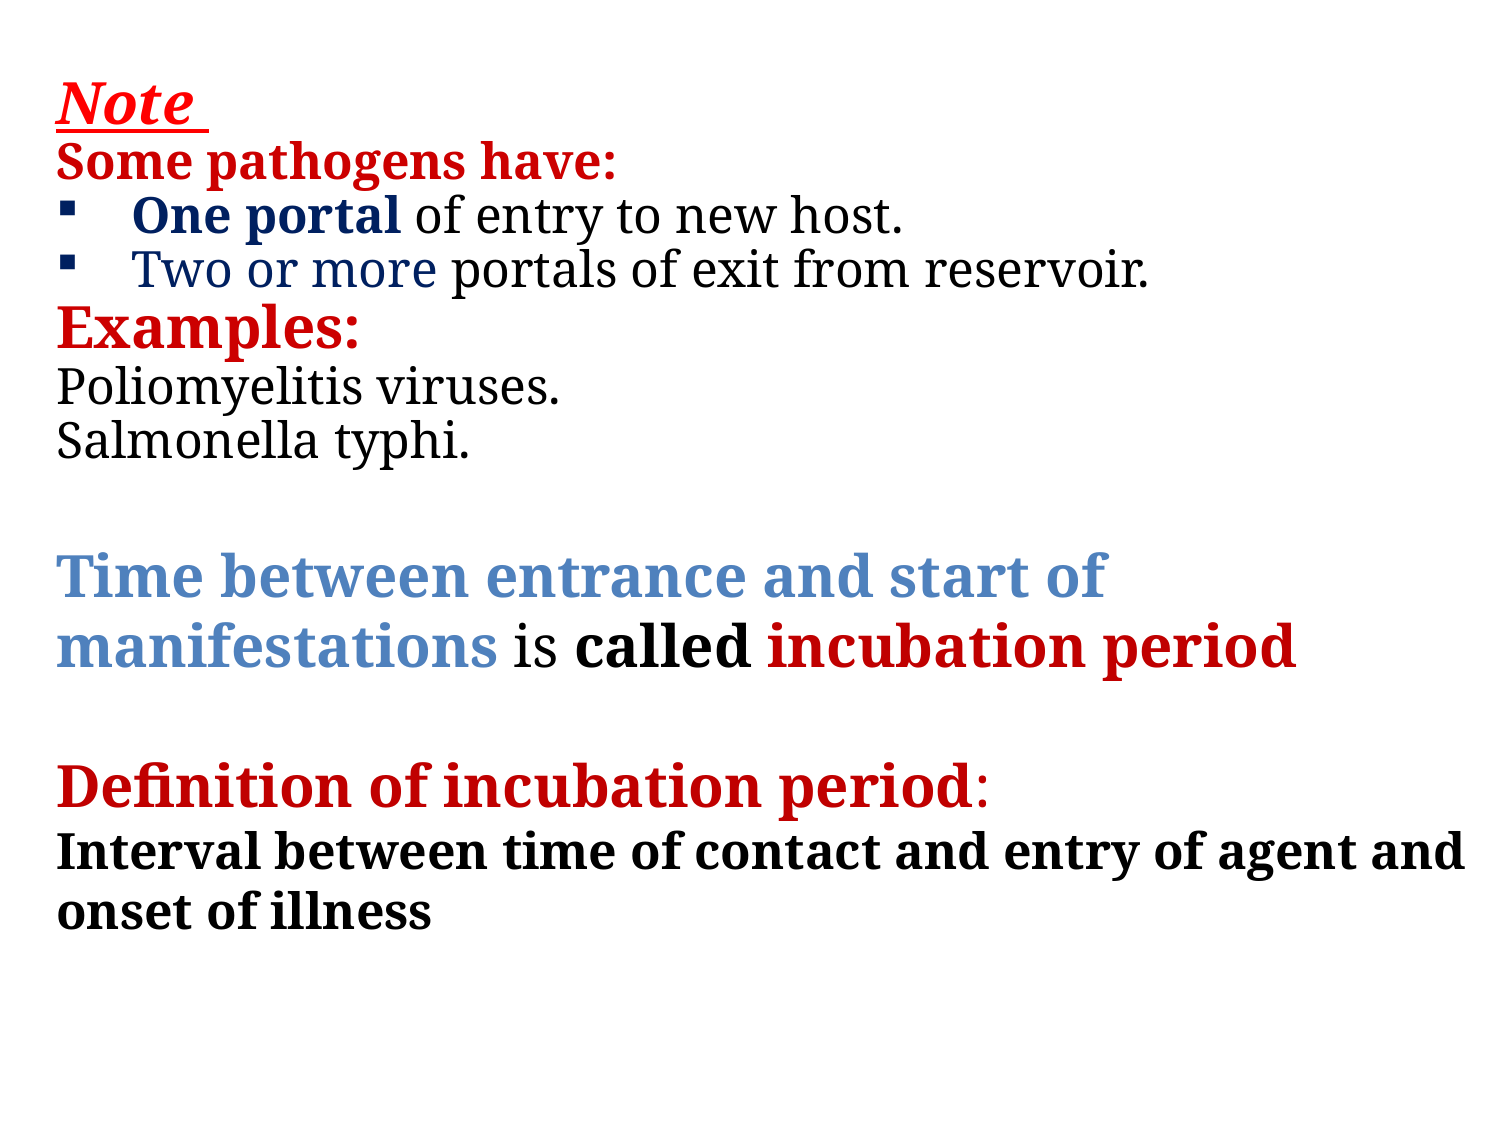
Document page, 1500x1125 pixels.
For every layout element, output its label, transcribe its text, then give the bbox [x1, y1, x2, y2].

text_box Note Some pathogens have: One portal of entry to new host. Two or more portals of exit from reservoir. Examples: Poliomyelitis viruses. Salmonella typhi. Time between entrance and start of manifestations is called incubation period Definition of incubation period: Interval between time of contact and entry of agent and onset of illness [41, 66, 1483, 1010]
